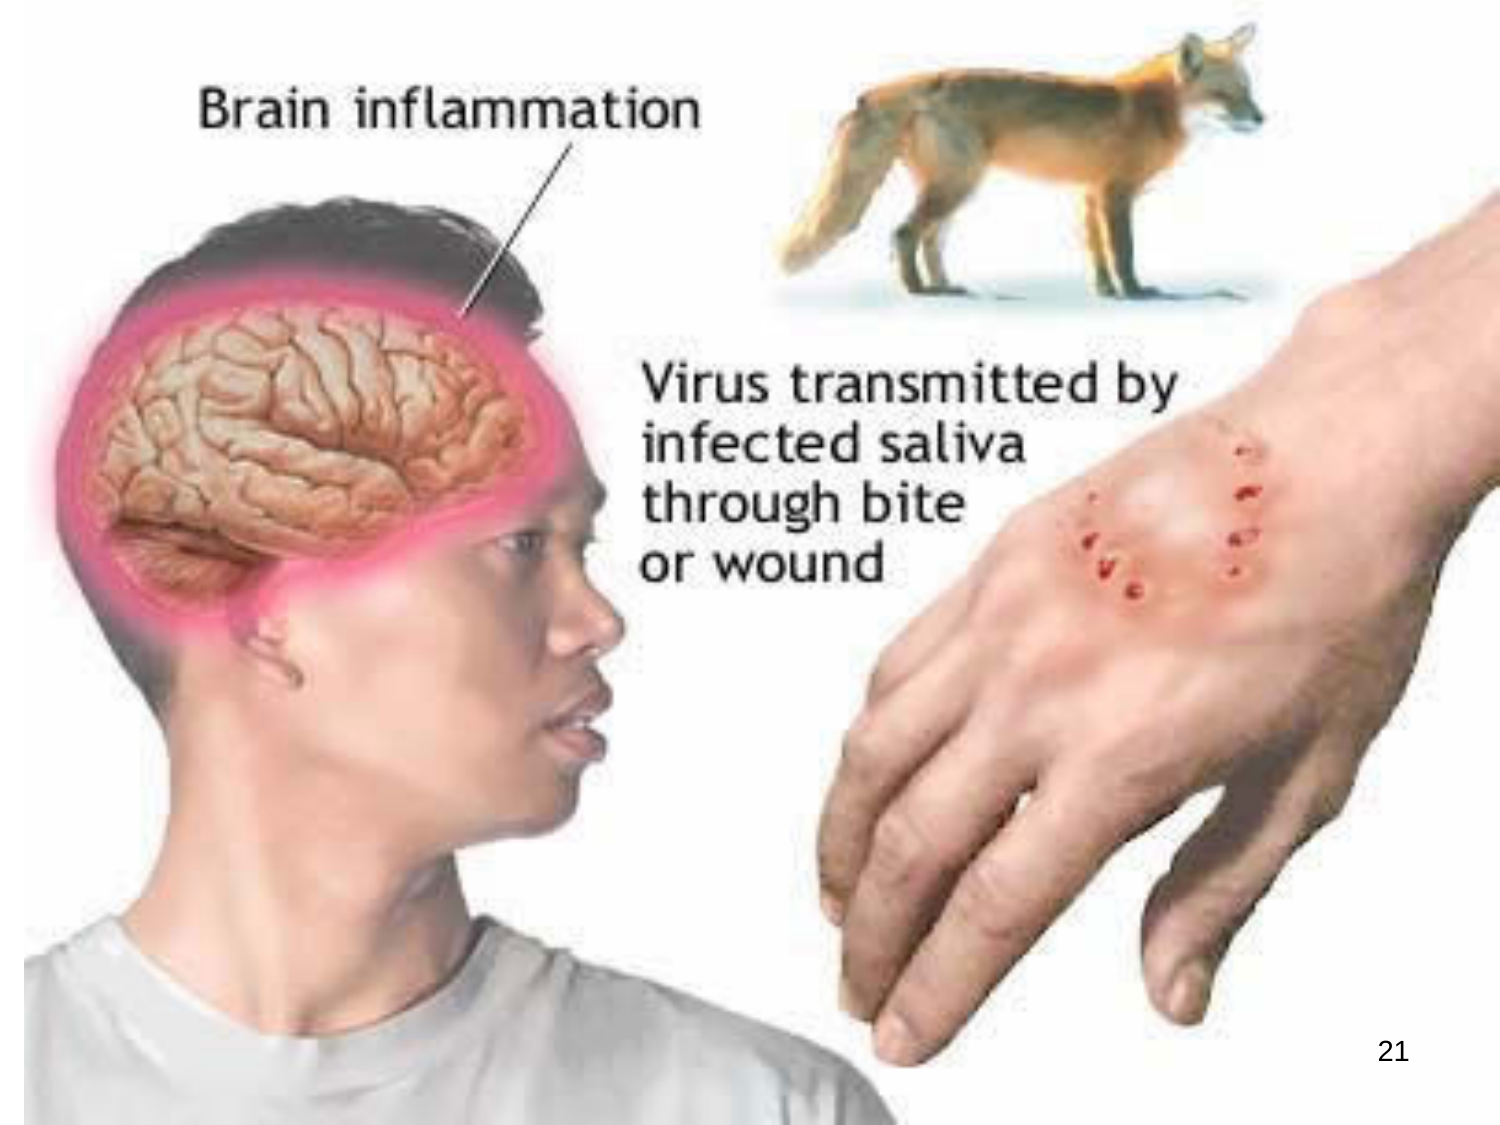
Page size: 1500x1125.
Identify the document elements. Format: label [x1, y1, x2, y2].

list [24, 0, 1500, 1125]
